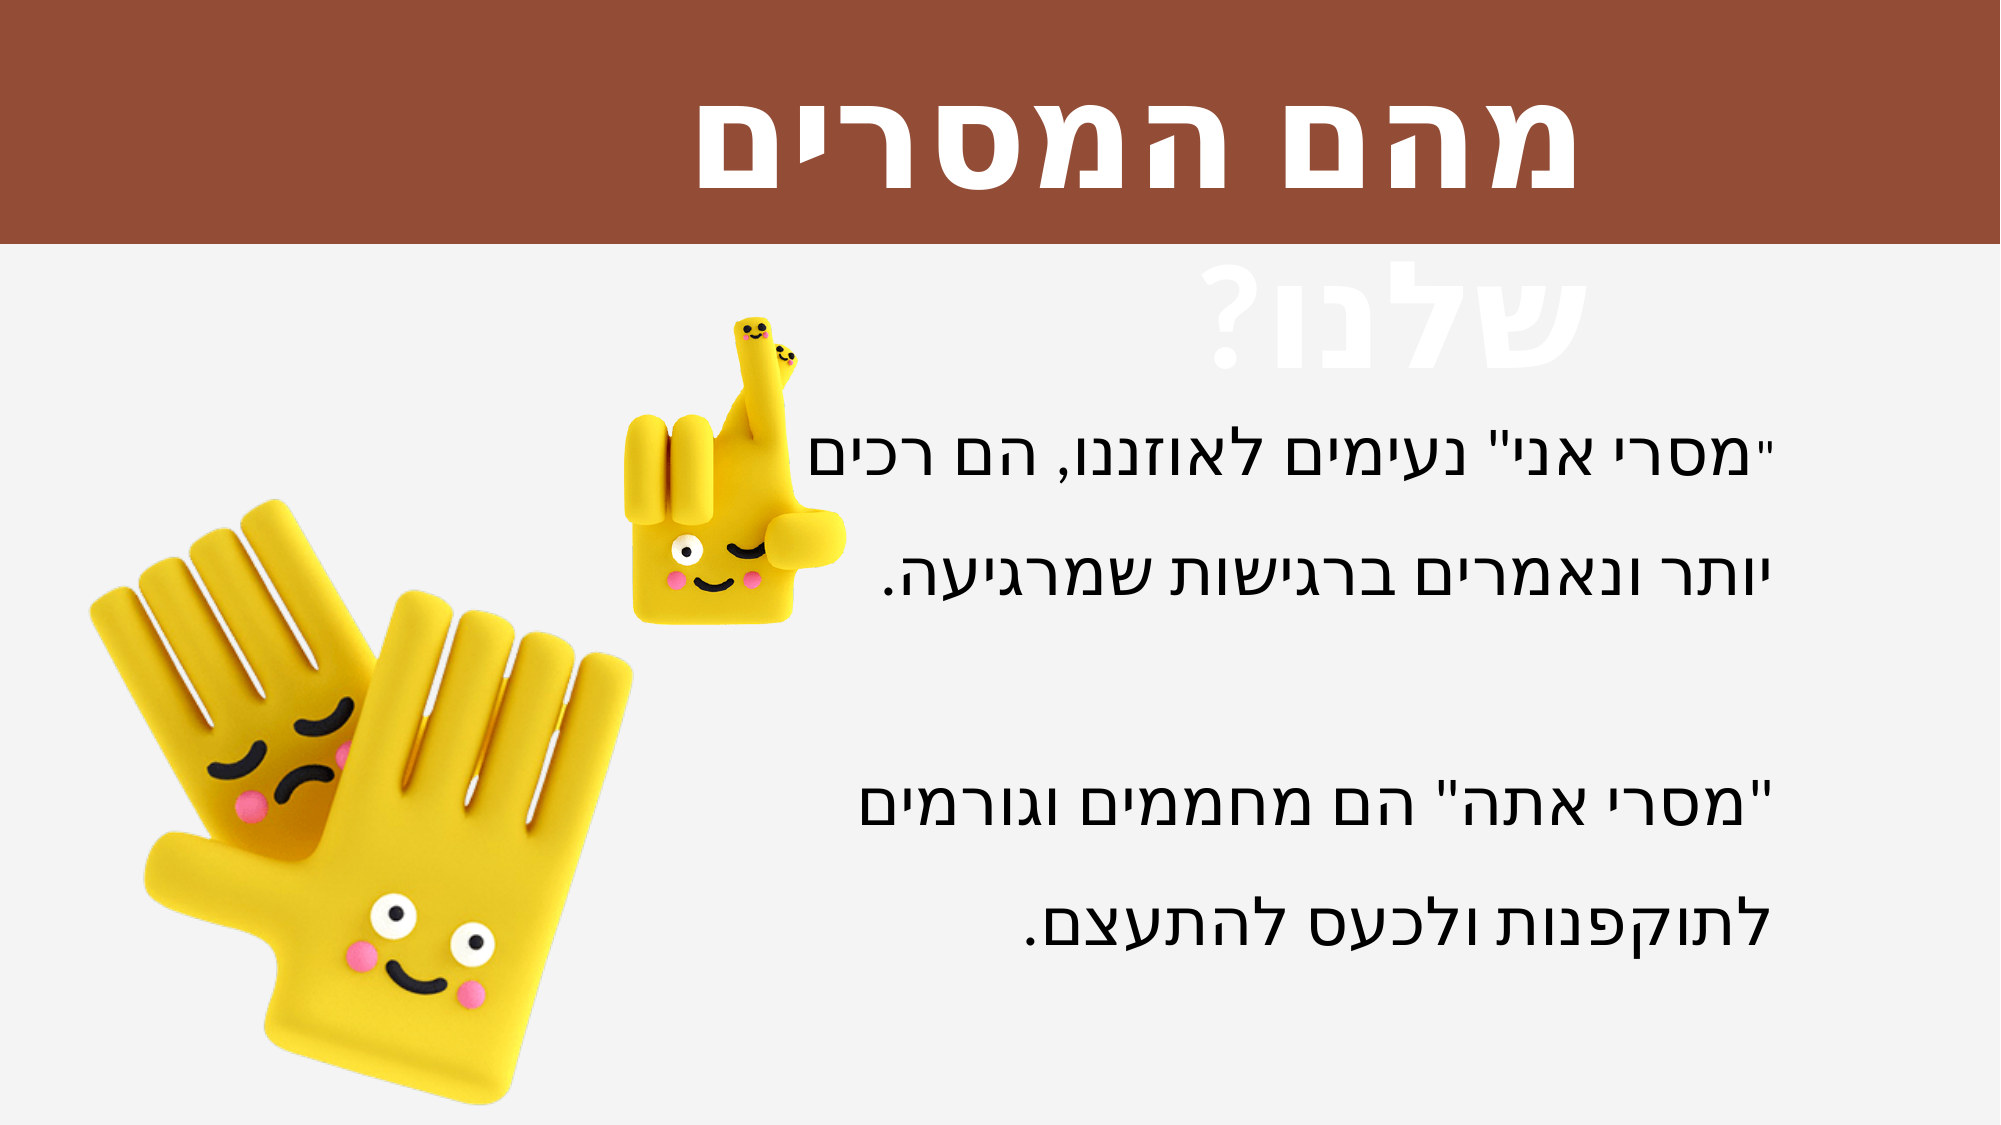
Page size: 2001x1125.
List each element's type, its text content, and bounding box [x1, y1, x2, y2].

picture [50, 308, 889, 1113]
text_box "מסרי אני" נעימים לאוזננו, הם רכים יותר ונאמרים ברגישות שמרגיעה. [789, 361, 1790, 711]
text_box "מסרי אתה" הם מחממים וגורמים לתוקפנות ולכעס להתעצם. [789, 711, 1790, 967]
